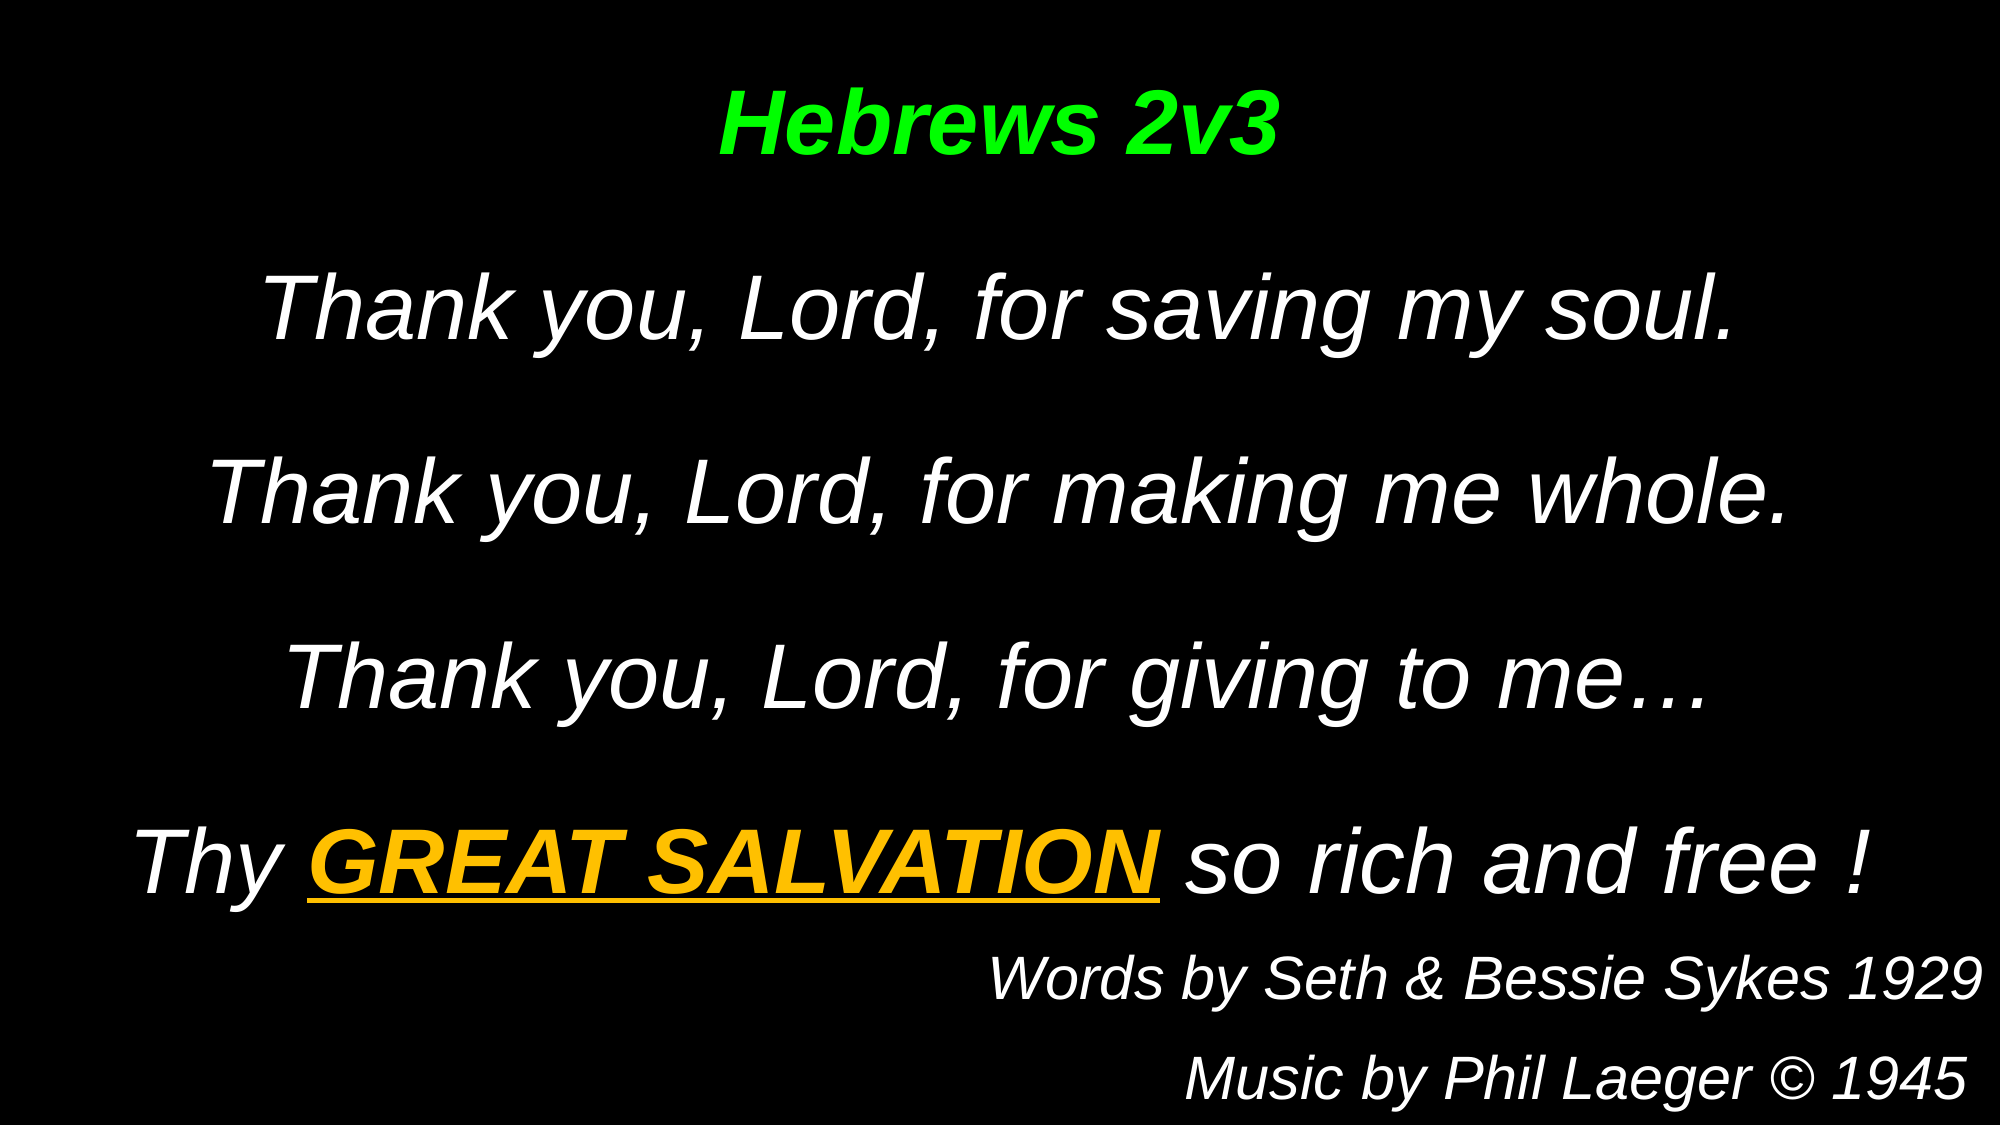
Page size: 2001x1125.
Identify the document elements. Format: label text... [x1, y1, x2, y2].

list Hebrews 2v3 Thank you, Lord, for saving my soul. Thank you, Lord, for making me whole. Thank you, Lord, for giving to me… Thy GREAT SALVATION so rich and free ! Words by Seth & Bessie Sykes 1929 Music by Phil Laeger © 1945 [0, 0, 2000, 1125]
